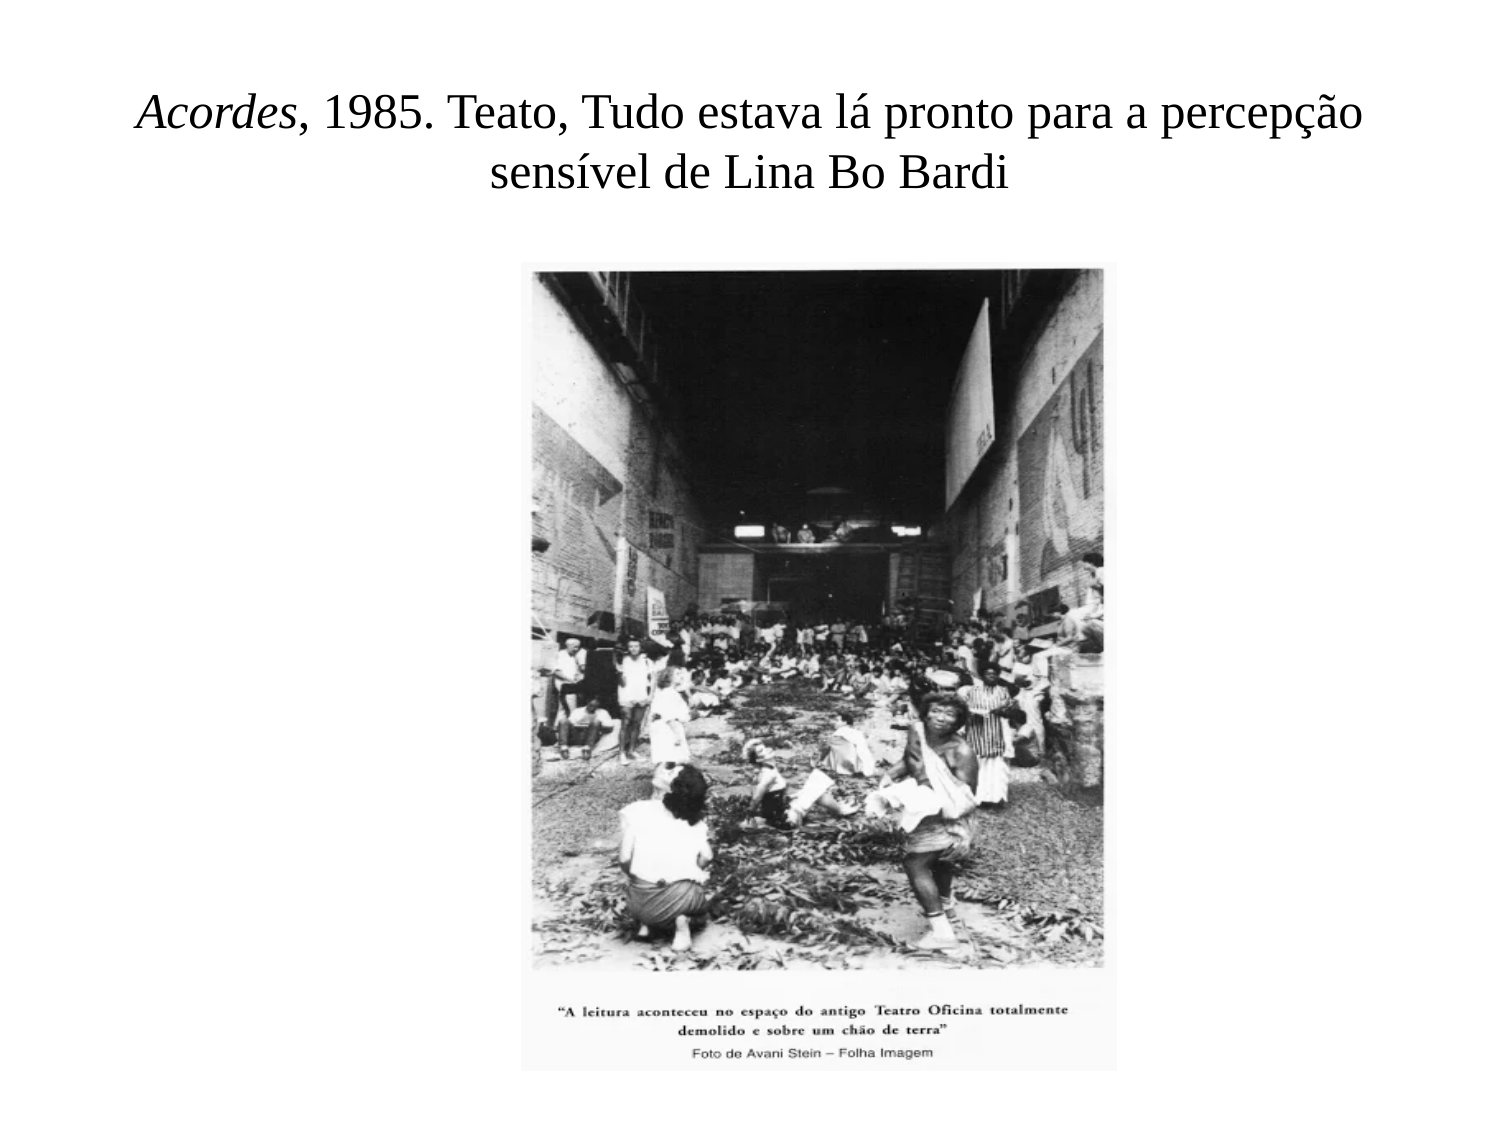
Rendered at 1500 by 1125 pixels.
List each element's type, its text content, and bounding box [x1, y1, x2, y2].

title Acordes, 1985. Teato, Tudo estava lá pronto para a percepção sensível de Lina Bo Bardi [75, 45, 1425, 233]
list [521, 262, 1117, 1071]
